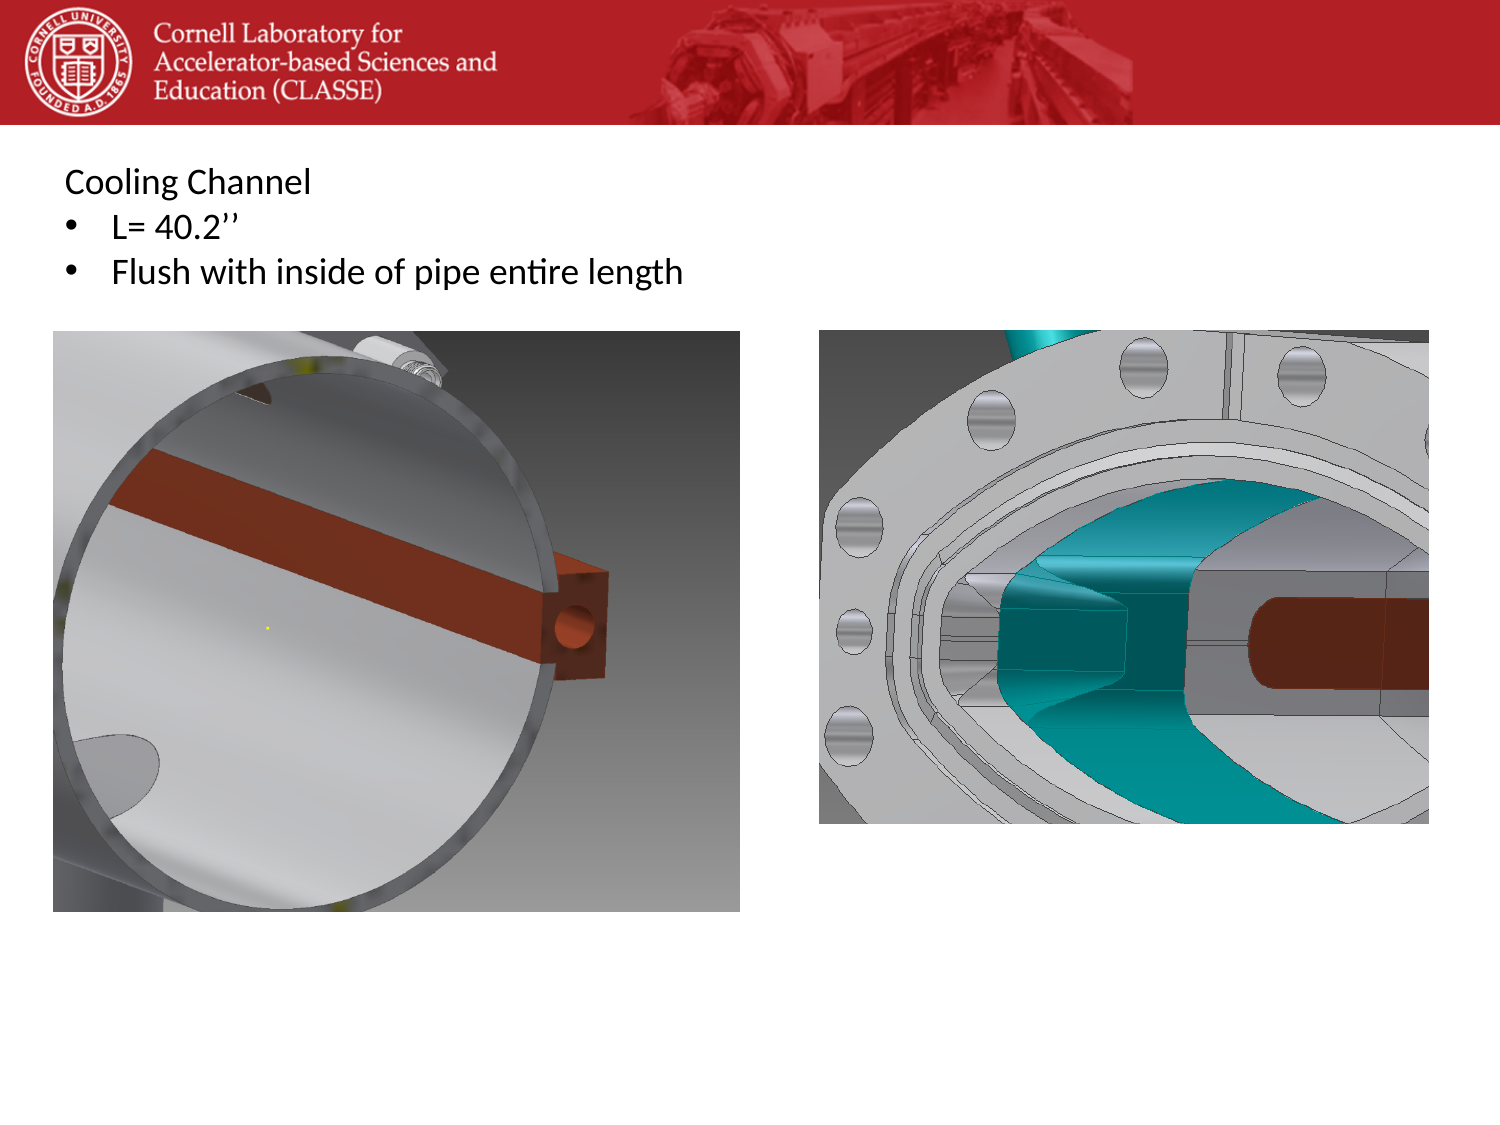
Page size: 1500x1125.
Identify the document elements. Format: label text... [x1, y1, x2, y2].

picture [0, 0, 1500, 126]
picture [819, 330, 1429, 824]
picture [53, 331, 740, 912]
text_box Cooling Channel L= 40.2’’ Flush with inside of pipe entire length [50, 149, 1350, 435]
